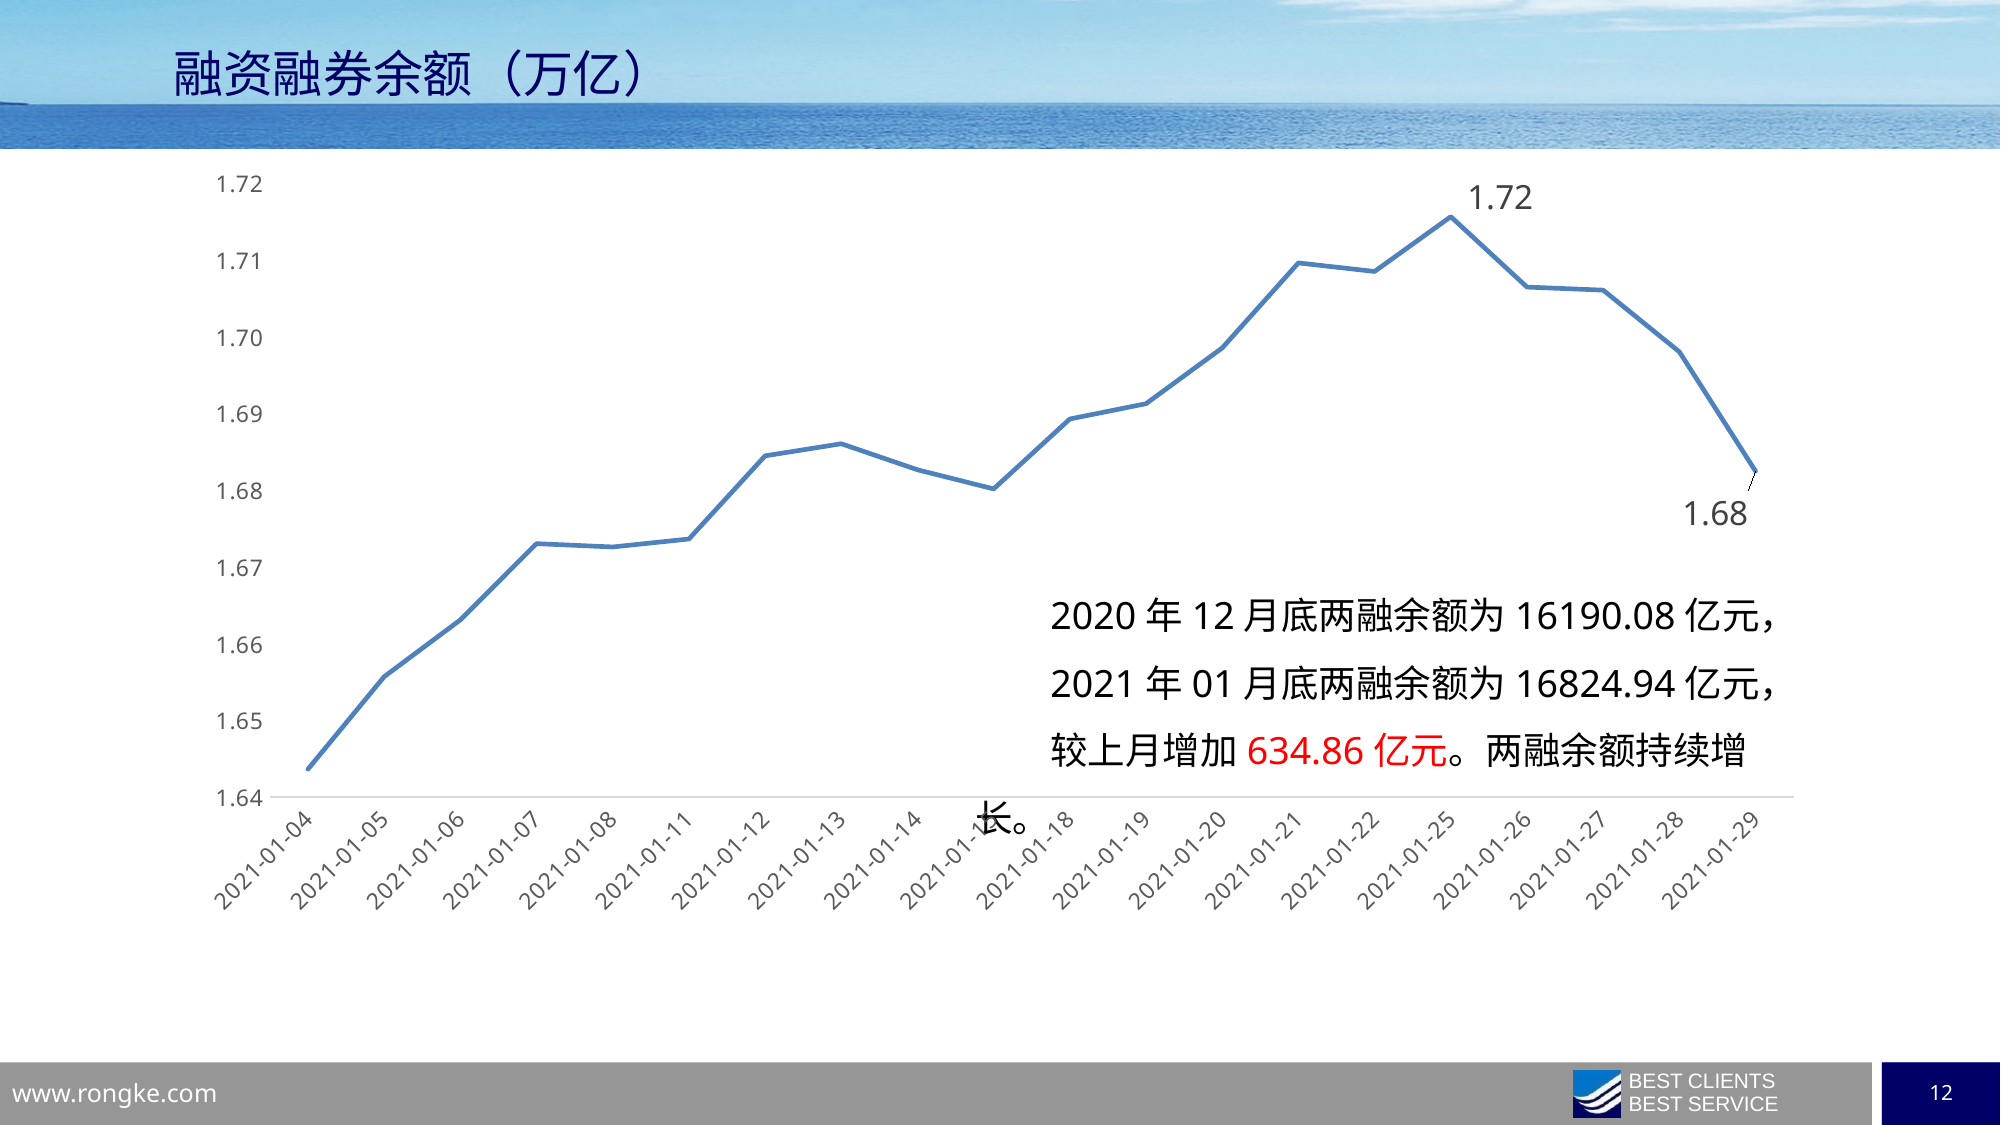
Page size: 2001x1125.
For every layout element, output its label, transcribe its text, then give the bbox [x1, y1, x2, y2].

chart [172, 151, 1827, 932]
text_box 融资融券余额（万亿） [173, 42, 1524, 119]
picture [1573, 1070, 1621, 1118]
picture [0, 0, 2000, 149]
